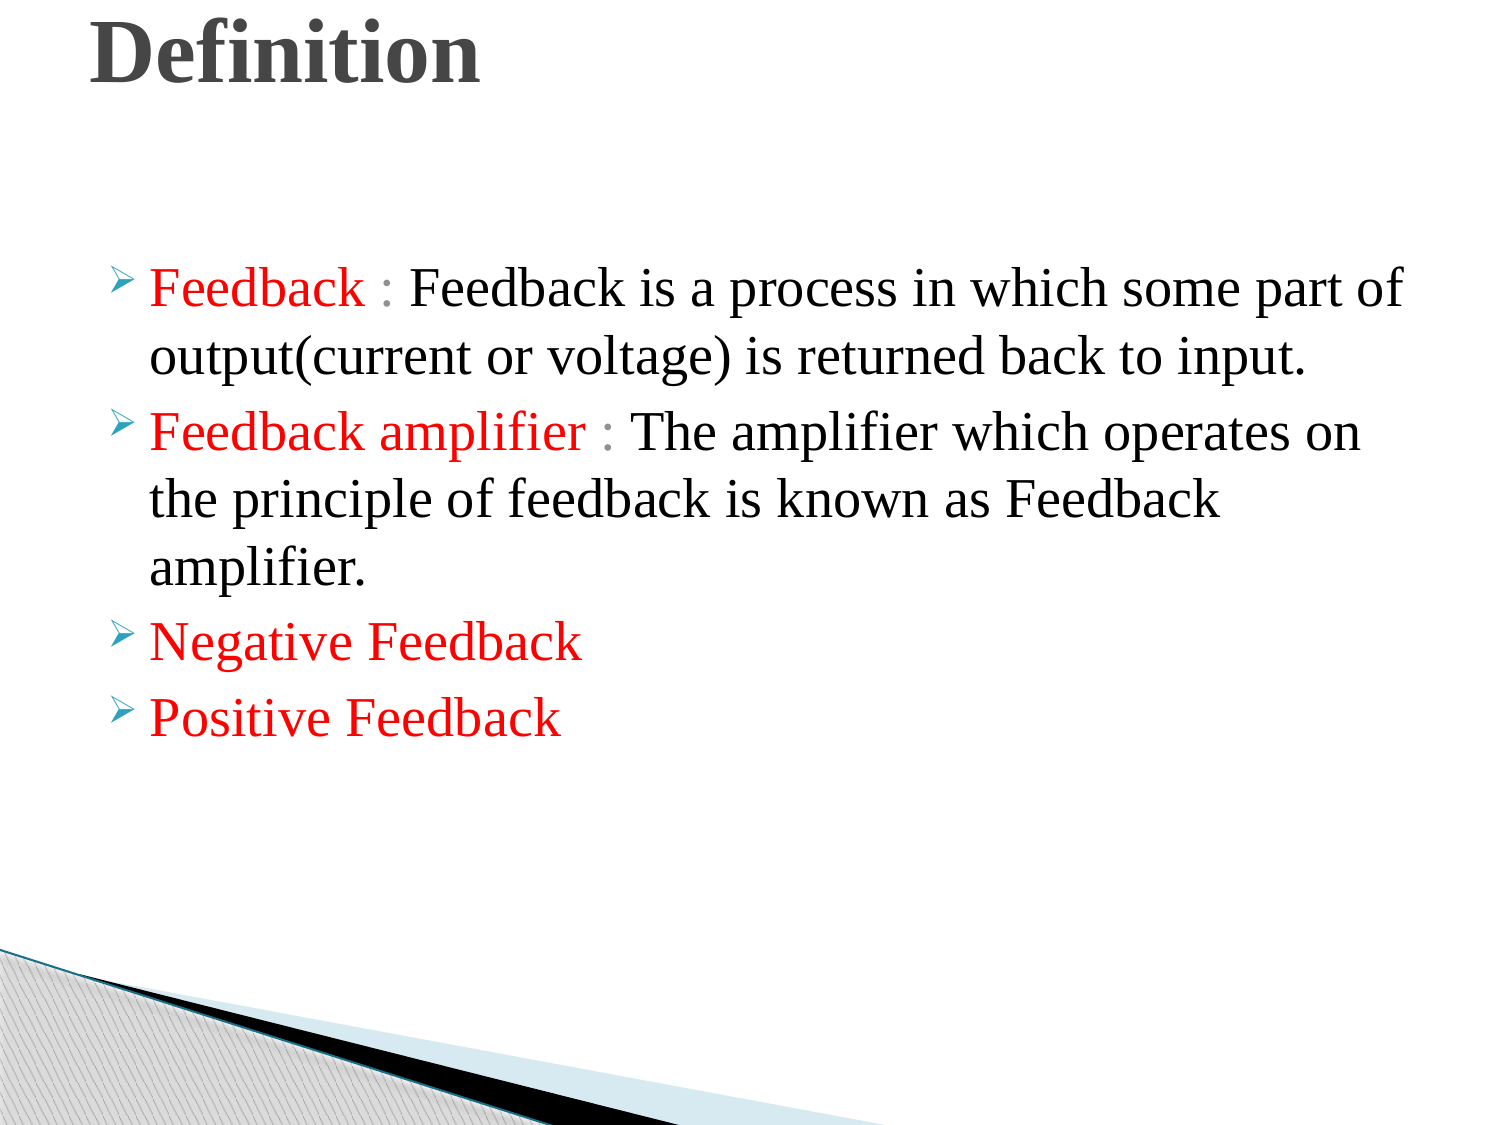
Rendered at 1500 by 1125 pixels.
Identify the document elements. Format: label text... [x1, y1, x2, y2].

title Definition [75, 0, 1425, 118]
list Feedback : Feedback is a process in which some part of output(current or voltage) is returned back to input. Feedback amplifier : The amplifier which operates on the principle of feedback is known as Feedback amplifier. Negative Feedback Positive Feedback [75, 243, 1425, 986]
